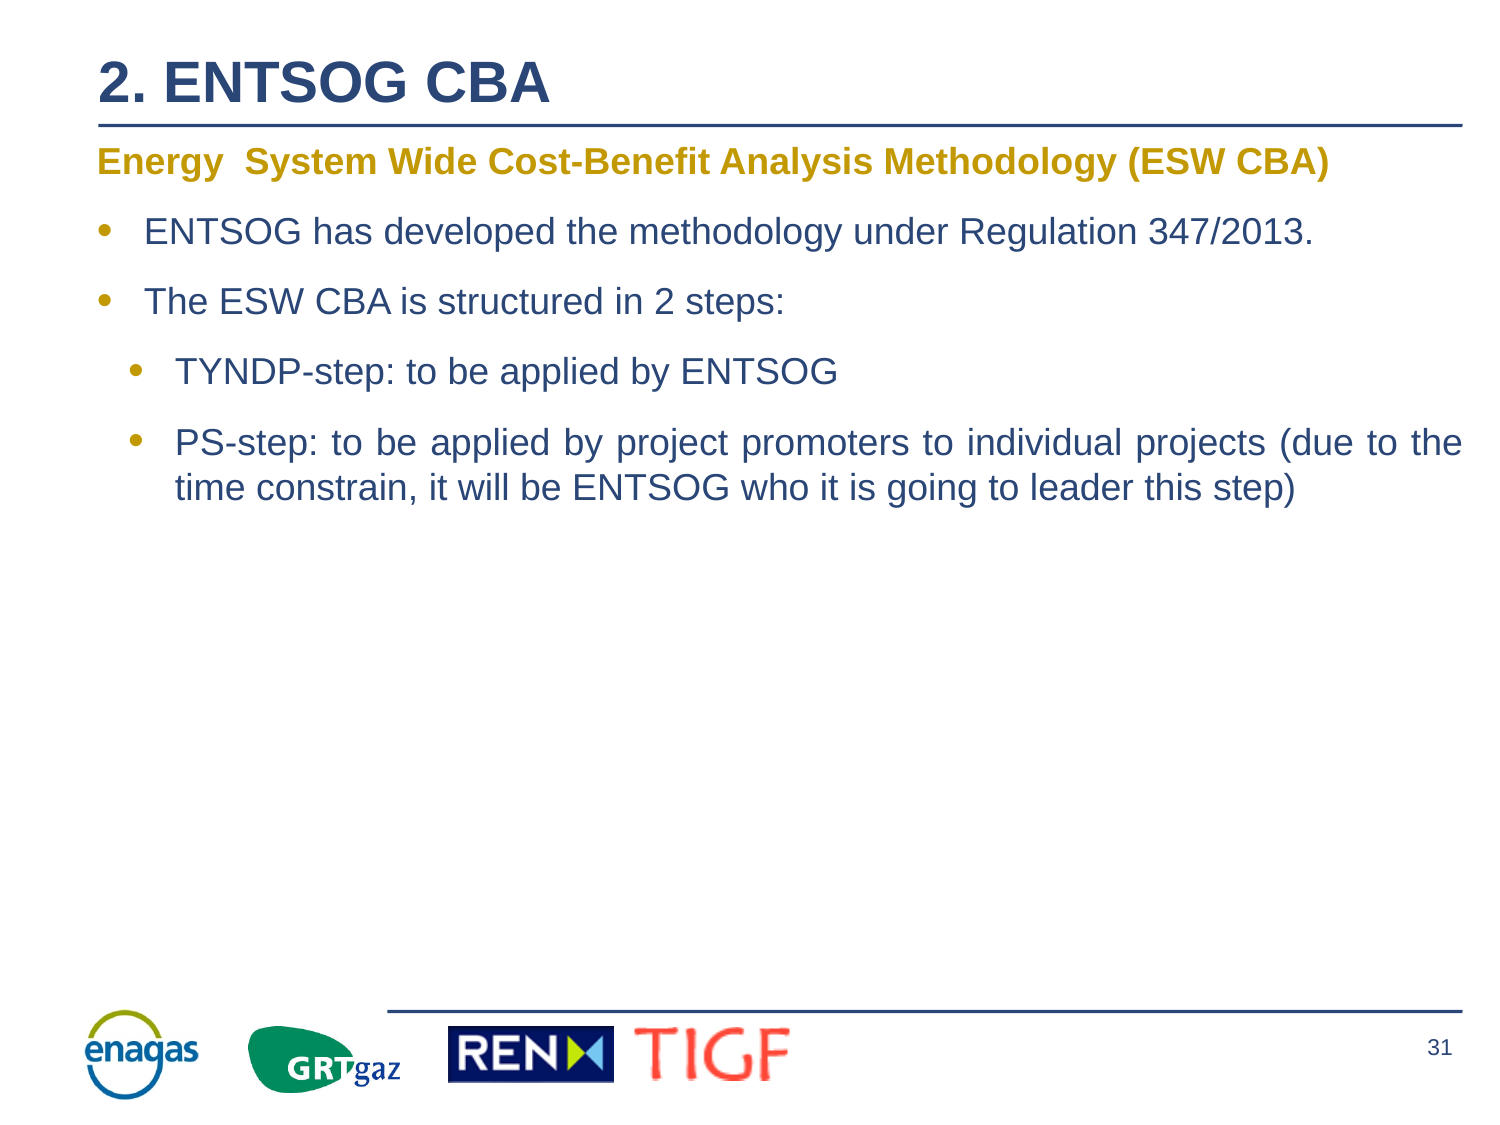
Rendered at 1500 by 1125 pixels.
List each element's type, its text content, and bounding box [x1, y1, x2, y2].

text_box 2. ENTSOG CBA [98, 54, 1466, 115]
picture [631, 1027, 800, 1081]
list Energy System Wide Cost-Benefit Analysis Methodology (ESW CBA) ENTSOG has developed the methodology under Regulation 347/2013. The ESW CBA is structured in 2 steps: TYNDP-step: to be applied by ENTSOG PS-step: to be applied by project promoters to individual projects (due to the time constrain, it will be ENTSOG who it is going to leader this step) [96, 137, 1464, 920]
picture [248, 1026, 400, 1093]
picture [84, 1009, 199, 1100]
picture [448, 1026, 614, 1083]
